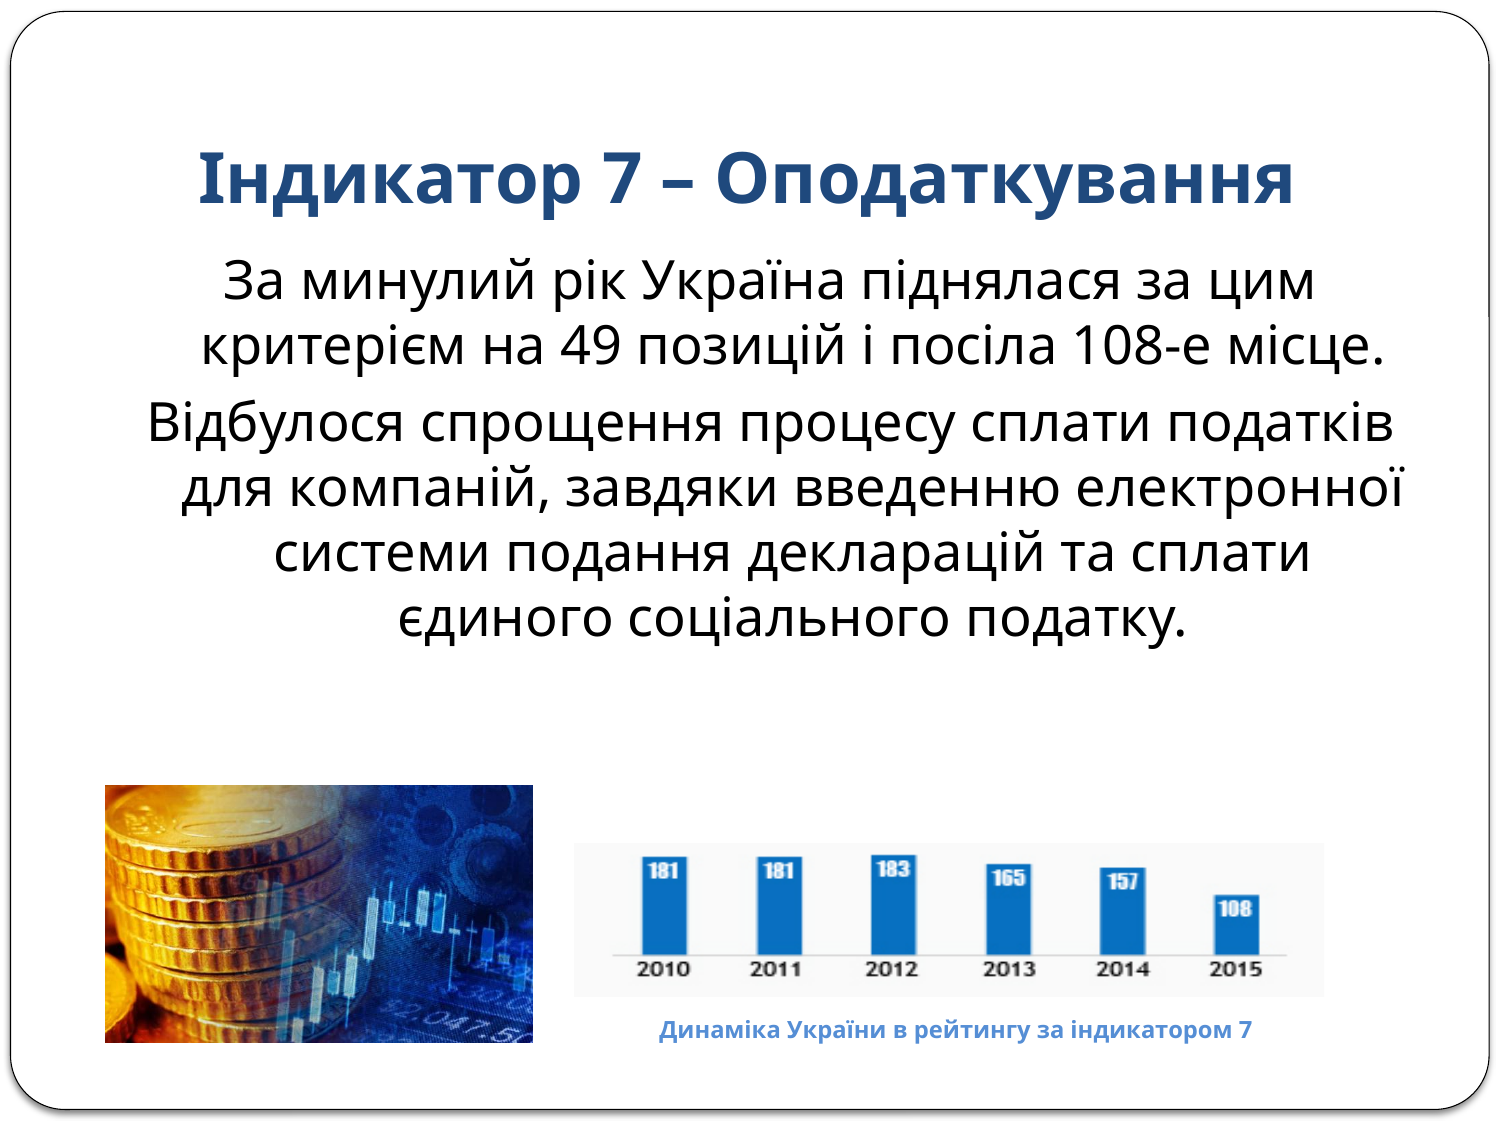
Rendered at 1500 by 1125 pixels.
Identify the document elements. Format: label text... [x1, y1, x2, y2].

picture [105, 784, 534, 1044]
picture [573, 843, 1325, 997]
title Індикатор 7 – Оподаткування [70, 45, 1425, 233]
text_box Динаміка України в рейтингу за індикатором 7 [644, 1007, 1297, 1055]
list За минулий рік Україна піднялася за цим критерієм на 49 позицій і посіла 108-е місце. Відбулося спрощення процесу сплати податків для компаній, завдяки введенню електронної системи подання декларацій та сплати єдиного соціального податку. [117, 237, 1425, 727]
